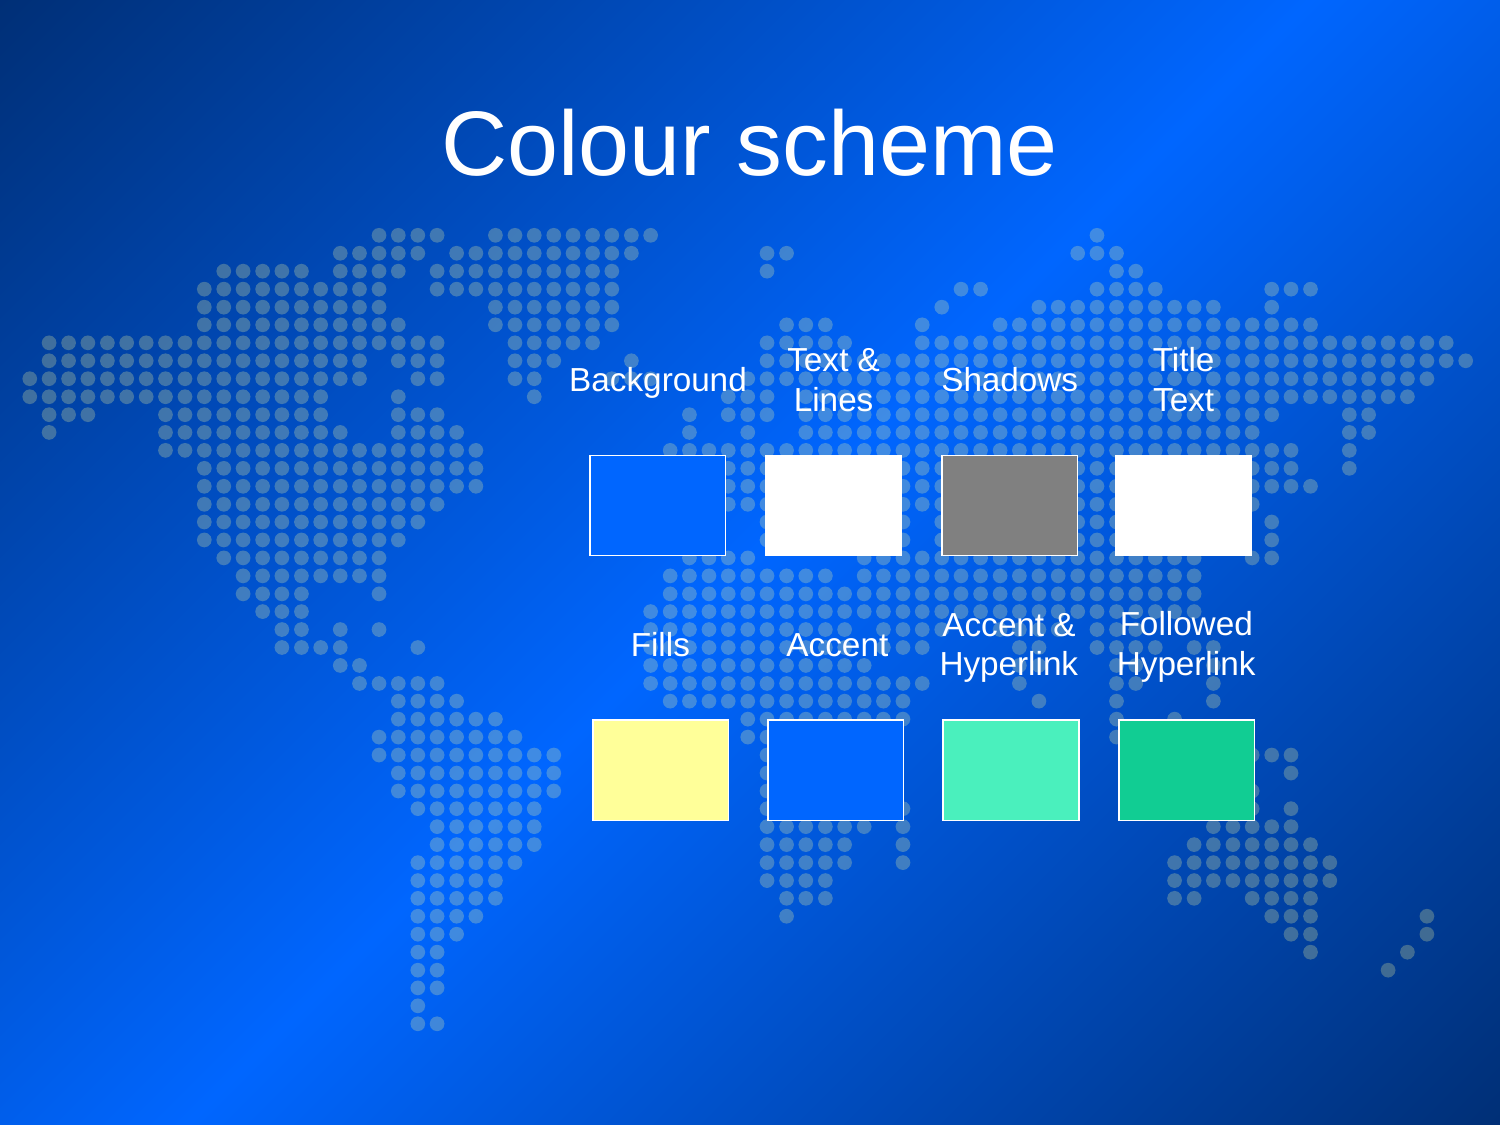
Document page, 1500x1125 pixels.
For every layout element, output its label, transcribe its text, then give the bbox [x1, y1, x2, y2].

text_box [767, 720, 904, 821]
text_box [1118, 720, 1255, 821]
text_box [592, 720, 729, 821]
text_box [590, 455, 726, 556]
text_box Accent & Hyperlink [924, 595, 1094, 690]
text_box Shadows [926, 350, 1093, 406]
text_box Background [554, 350, 762, 406]
text_box Text & Lines [772, 330, 895, 425]
text_box Followed Hyperlink [1102, 594, 1271, 690]
text_box [941, 455, 1078, 556]
text_box [1115, 455, 1252, 556]
text_box [765, 455, 901, 556]
text_box [943, 720, 1079, 821]
text_box Accent [771, 615, 904, 670]
text_box Title Text [1137, 330, 1230, 425]
text_box Fills [616, 615, 706, 670]
title Colour scheme [75, 45, 1425, 233]
